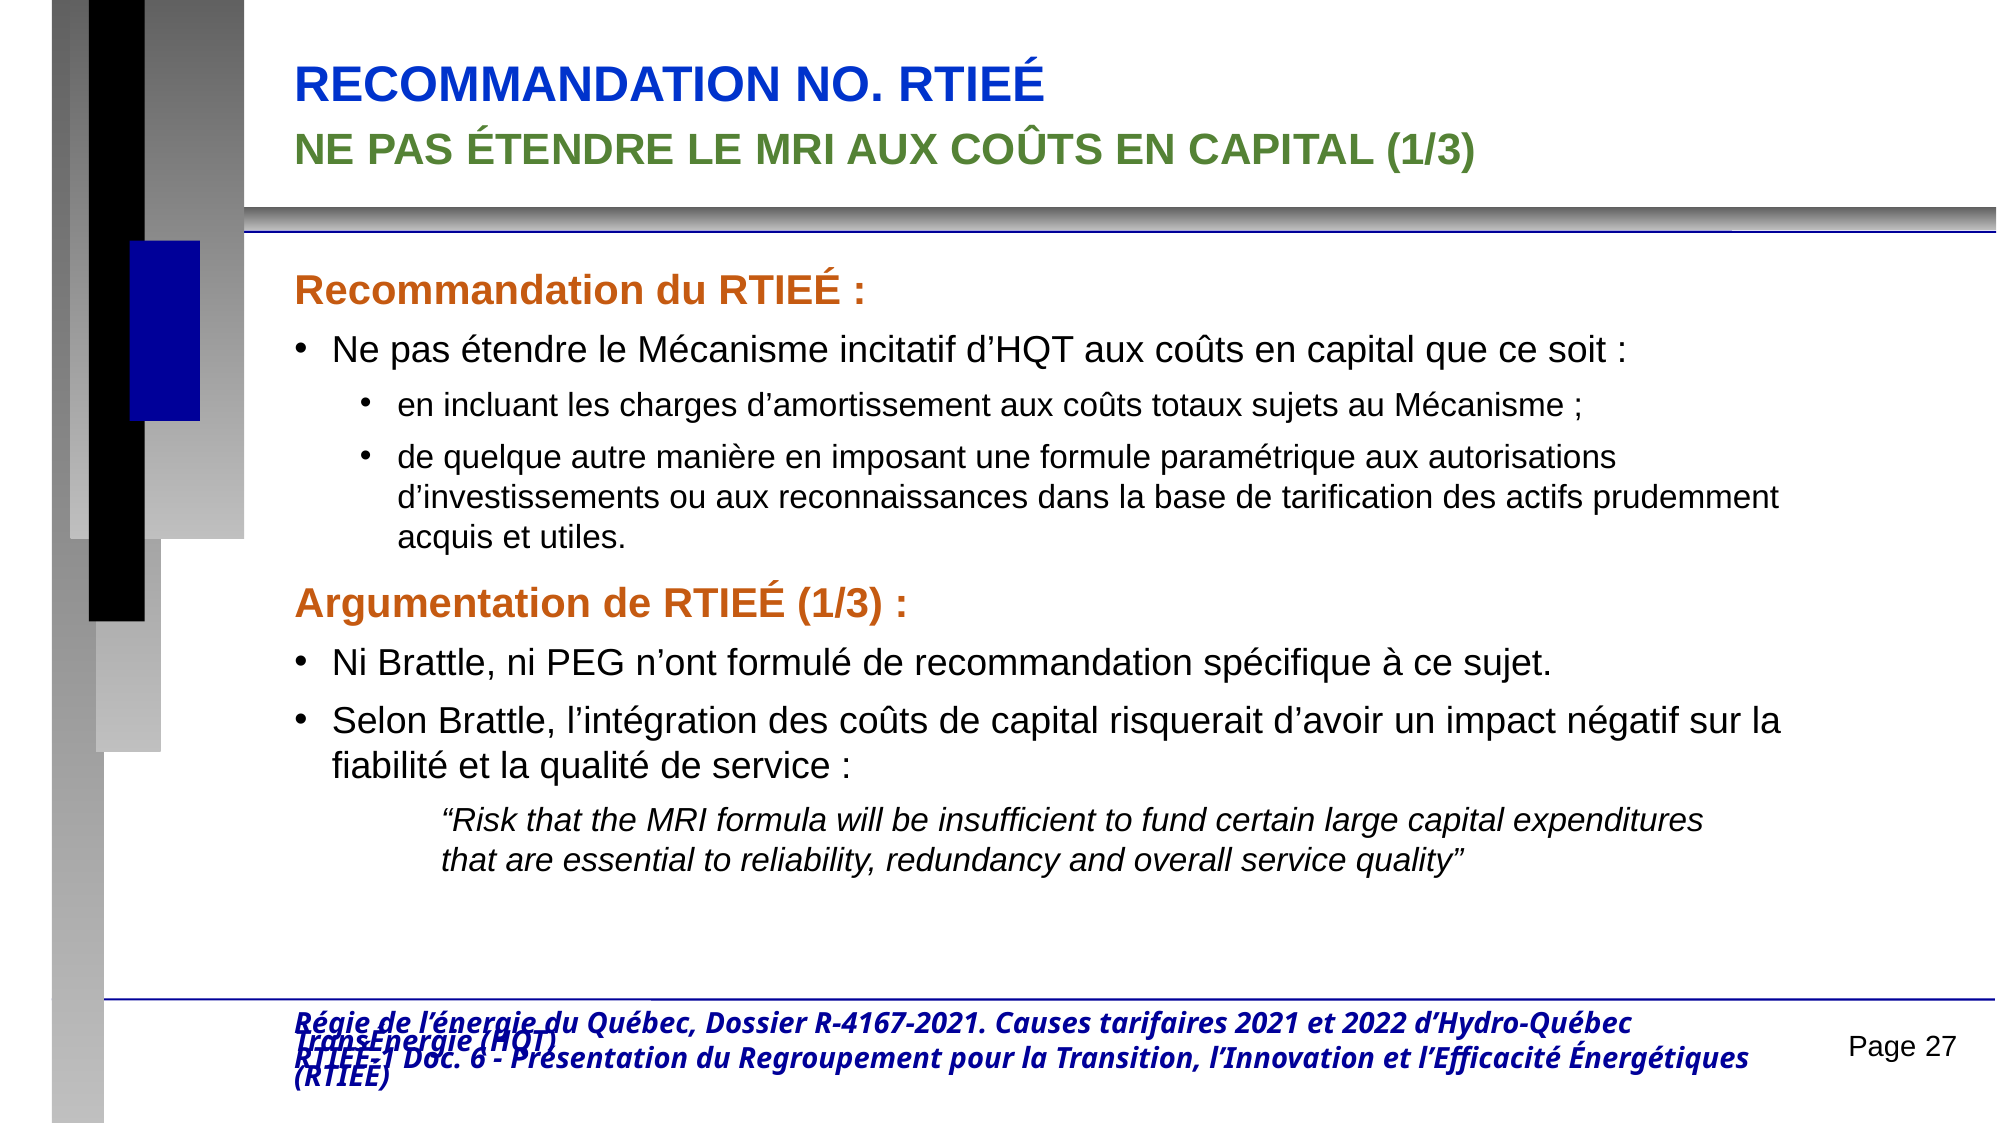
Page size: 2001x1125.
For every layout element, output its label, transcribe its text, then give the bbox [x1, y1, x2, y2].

text_box Régie de l’énergie du Québec, Dossier R-4167-2021. Causes tarifaires 2021 et 2022 d’Hydro-Québec TransÉnergie (HQT) RTIEÉ-1 Doc. 6 - Présentation du Regroupement pour la Transition, l’Innovation et l’Efficacité Énergétiques (RTIEÉ) [279, 1012, 1768, 1123]
text_box Recommandation no. RTIEÉ Ne pas étendre le MRI aux coûts en capital (1/3) [279, 65, 1886, 197]
list Recommandation du RTIEÉ : Ne pas étendre le Mécanisme incitatif d’HQT aux coûts en capital que ce soit : en incluant les charges d’amortissement aux coûts totaux sujets au Mécanisme ; de quelque autre manière en imposant une formule paramétrique aux autorisations d’investissements ou aux reconnaissances dans la base de tarification des actifs prudemment acquis et utiles. Argumentation de RTIEÉ (1/3) : Ni Brattle, ni PEG n’ont formulé de recommandation spécifique à ce sujet. Selon Brattle, l’intégration des coûts de capital risquerait d’avoir un impact négatif sur la fiabilité et la qualité de service : “Risk that the MRI formula will be insufficient to fund certain large capital expenditures that are essential to reliability, redundancy and overall service quality” [279, 255, 1886, 988]
